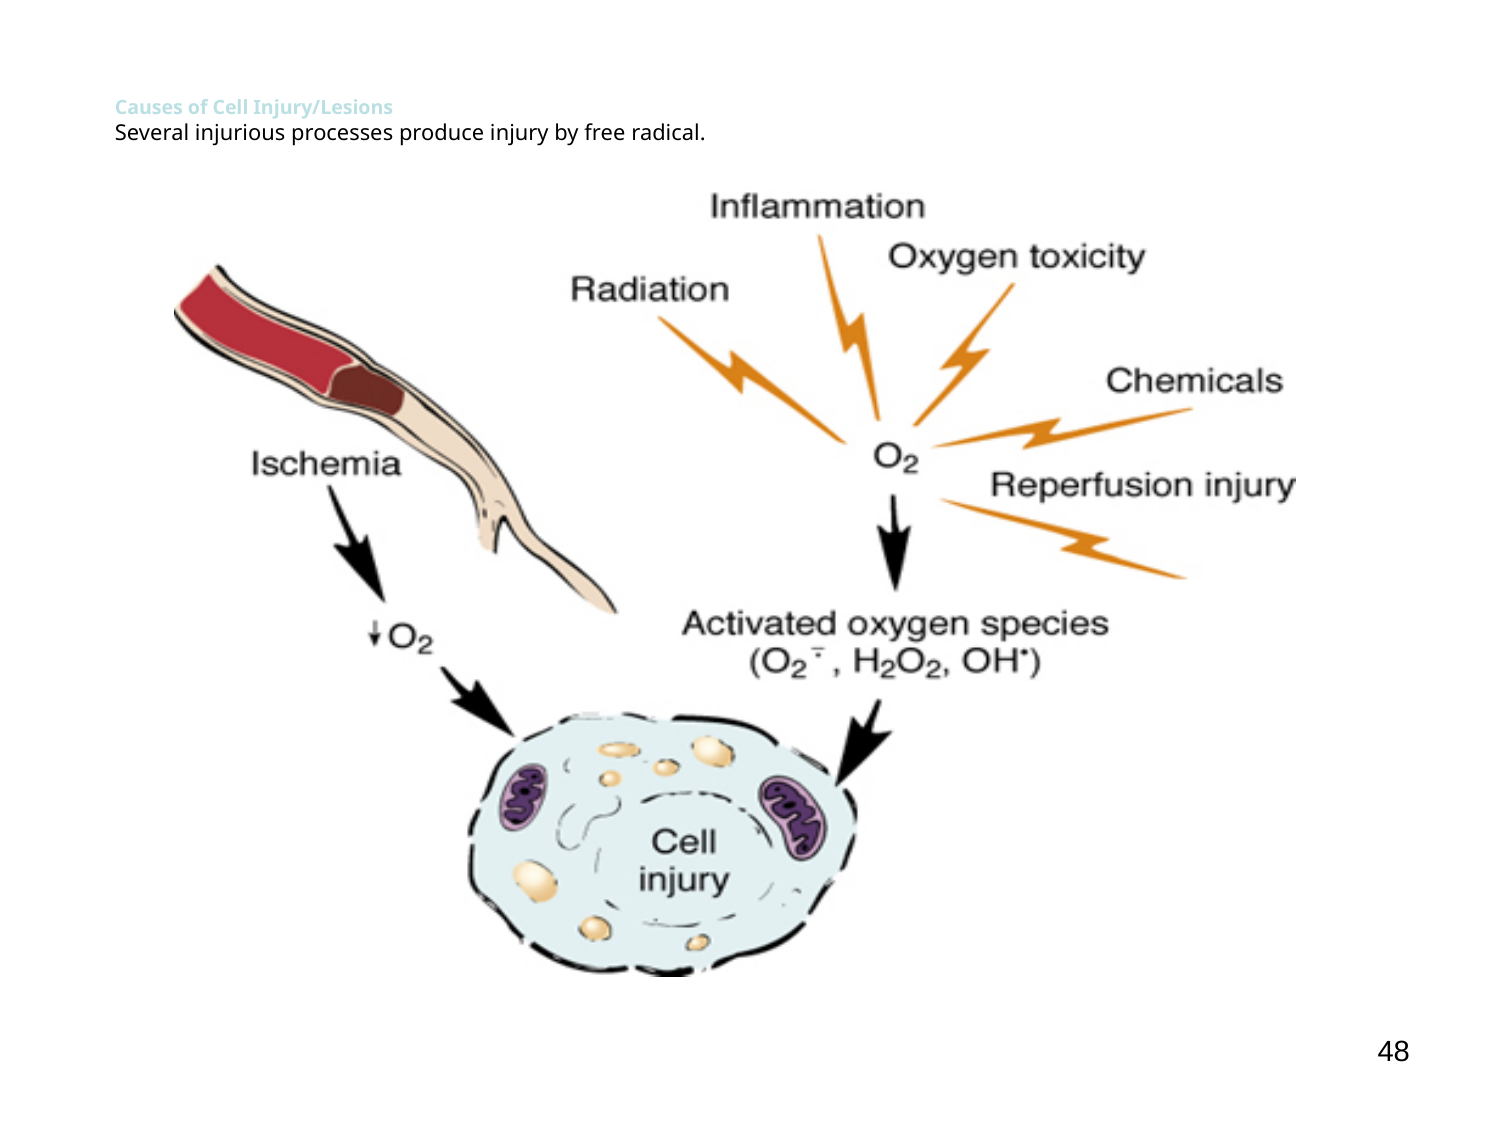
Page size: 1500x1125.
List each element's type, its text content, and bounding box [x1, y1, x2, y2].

slide_number 48 [1074, 1024, 1426, 1103]
title Causes of Cell Injury/Lesions Several injurious processes produce injury by free radical. [99, 87, 1438, 201]
picture [174, 187, 1296, 977]
